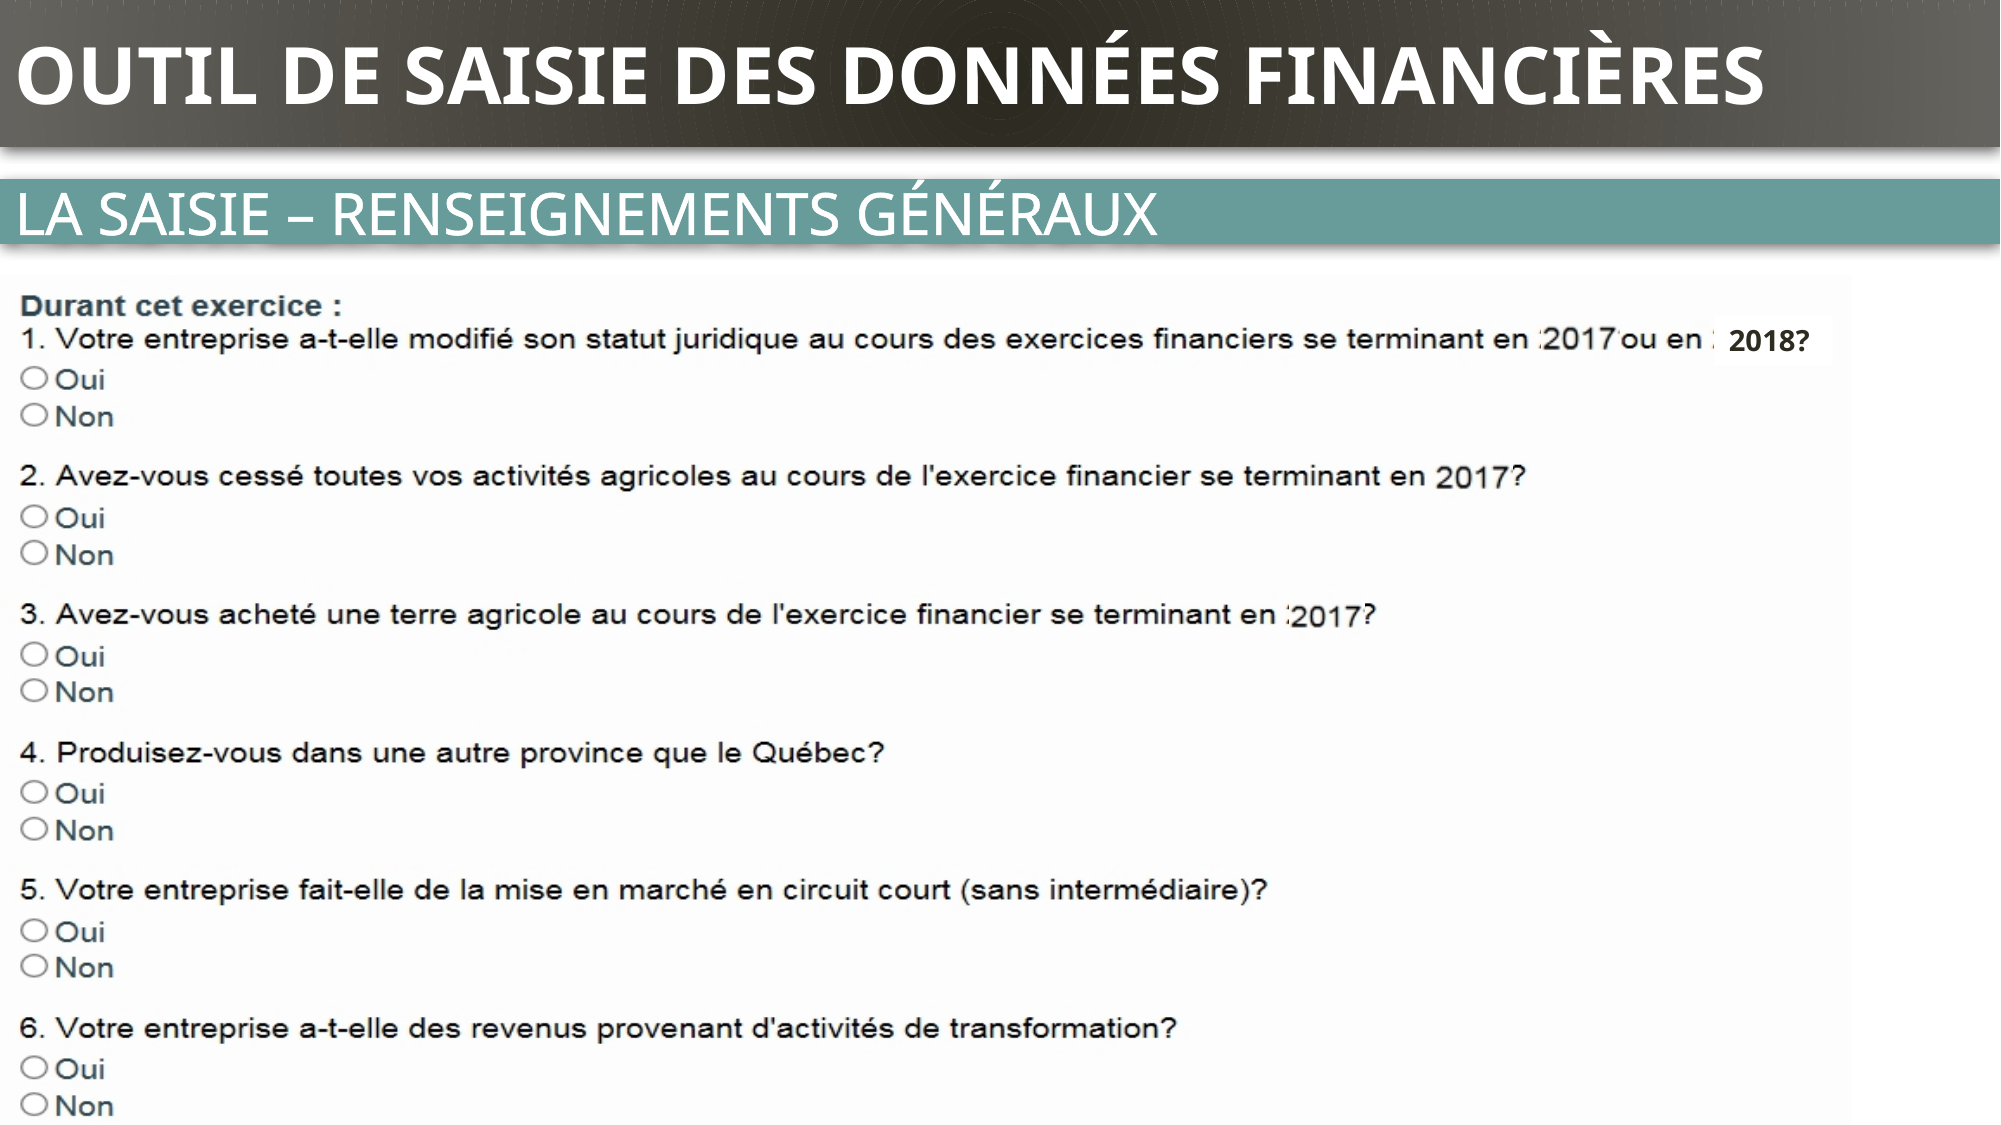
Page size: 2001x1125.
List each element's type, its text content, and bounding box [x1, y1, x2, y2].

text_box La saisie – Renseignements généraux [0, 179, 2000, 244]
text_box Outil de saisie des données financières [0, 0, 2000, 147]
picture [0, 275, 1852, 1125]
